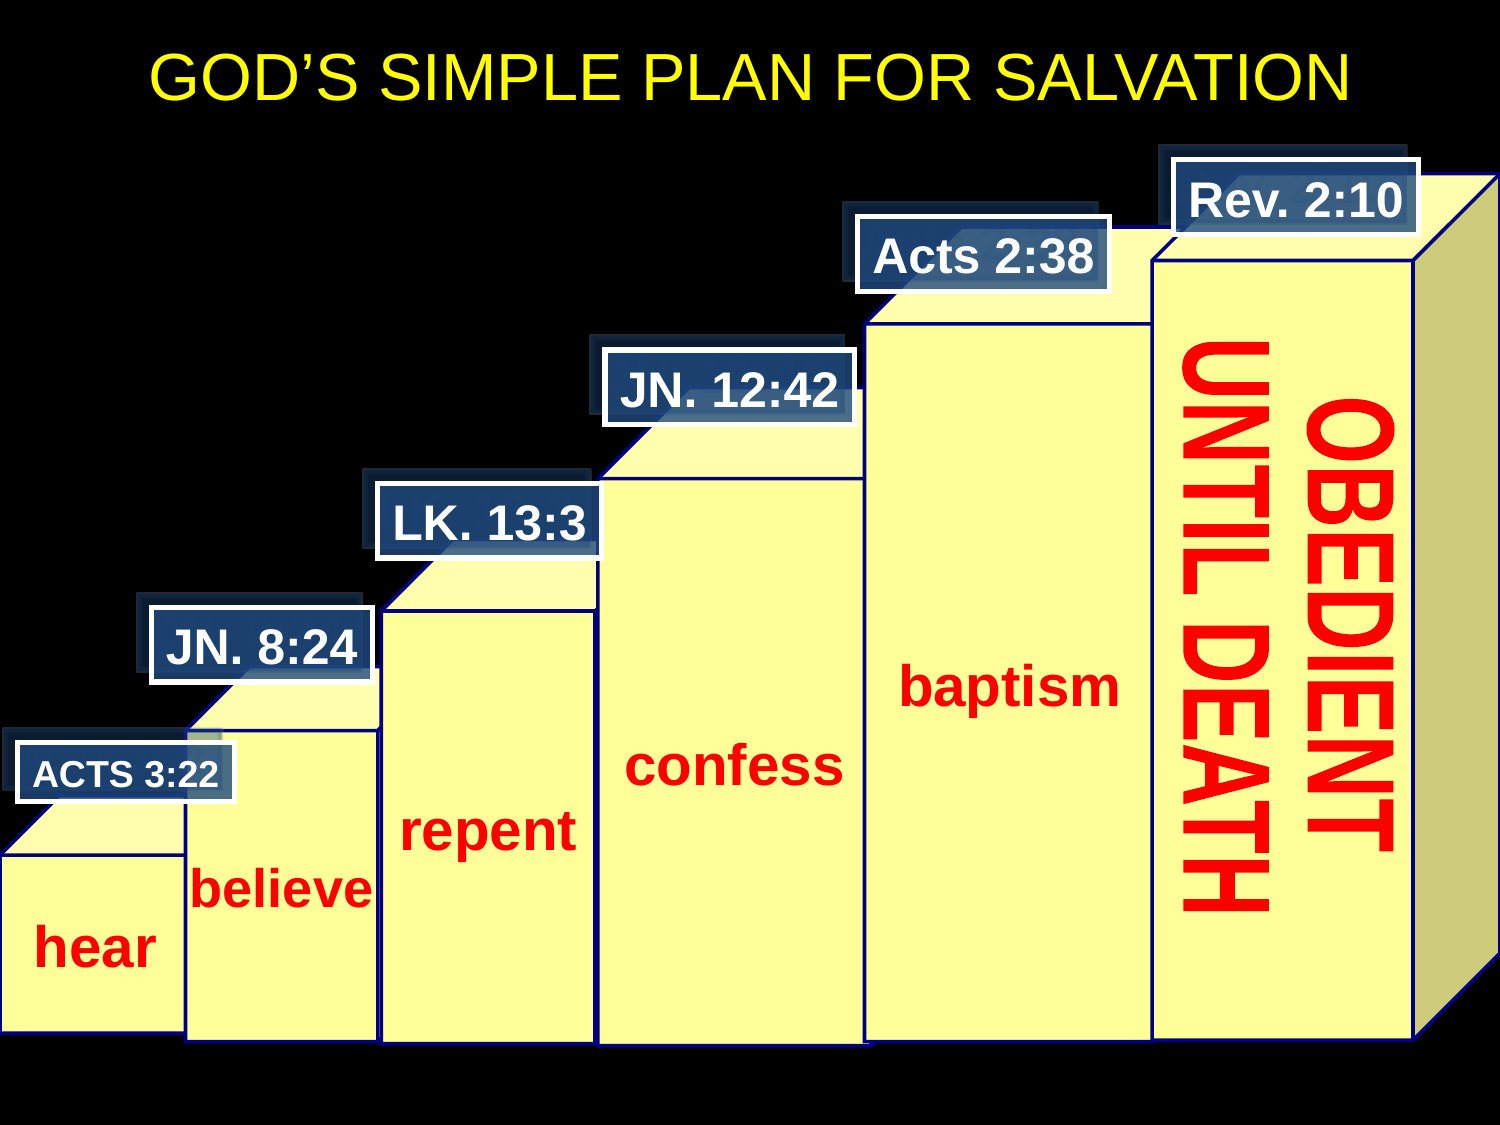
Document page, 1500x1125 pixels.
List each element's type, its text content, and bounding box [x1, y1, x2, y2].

text_box Rev. 2:10 [1173, 159, 1419, 235]
text_box confess [597, 425, 876, 1046]
text_box believe [185, 728, 381, 1042]
text_box ACTS 3:22 [17, 742, 235, 802]
text_box baptism [864, 292, 1156, 1042]
text_box Acts 2:38 [857, 216, 1110, 292]
text_box JN. 8:24 [151, 607, 373, 682]
text_box JN. 12:42 [605, 349, 855, 425]
text_box hear [0, 802, 185, 1034]
text_box [1152, 173, 1500, 1041]
text_box LK. 13:3 [377, 483, 602, 558]
text_box repent [381, 558, 597, 1044]
text_box GOD’S SIMPLE PLAN FOR SALVATION [86, 0, 1416, 148]
